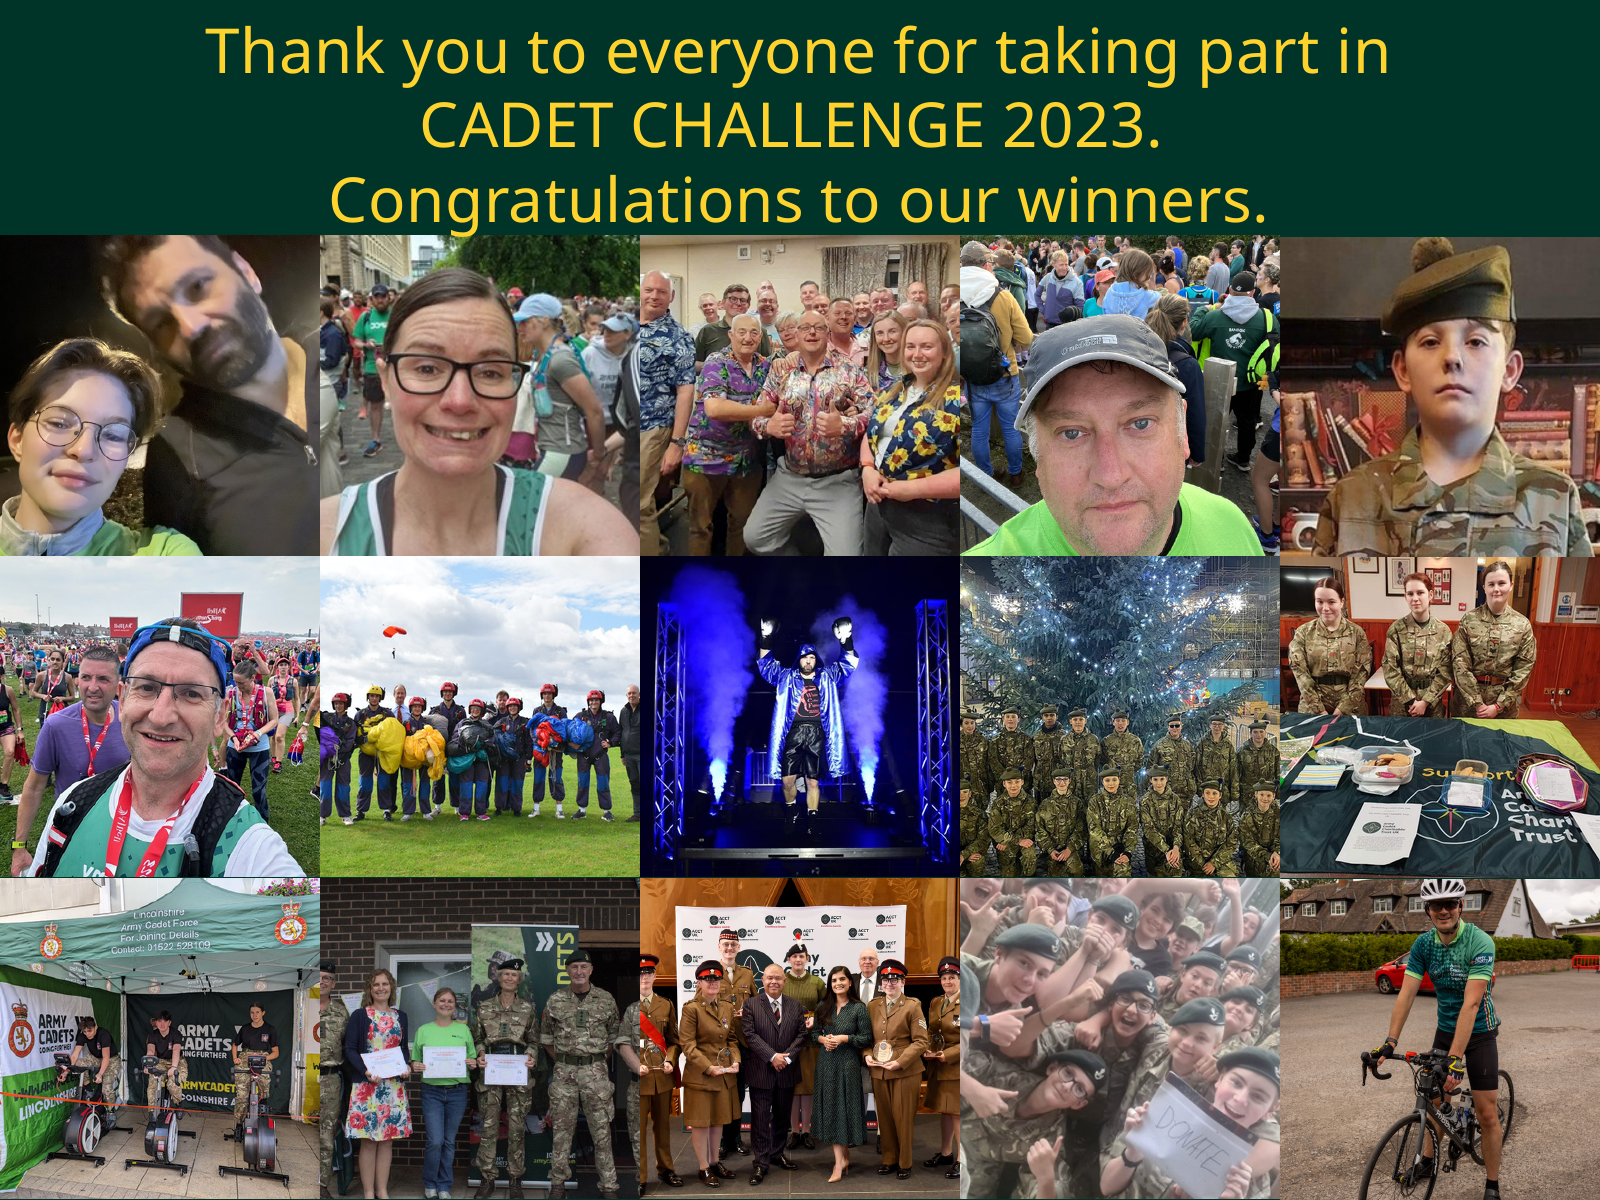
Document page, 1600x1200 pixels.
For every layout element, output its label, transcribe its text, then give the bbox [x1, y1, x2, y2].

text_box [1279, 556, 1600, 878]
text_box Thank you to everyone for taking part in CADET CHALLENGE 2023. Congratulations to our winners. [178, 11, 1422, 235]
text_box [0, 878, 318, 1200]
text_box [959, 555, 1280, 877]
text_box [639, 555, 958, 877]
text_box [319, 878, 638, 1200]
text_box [959, 235, 1280, 554]
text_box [0, 555, 318, 877]
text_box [0, 235, 318, 554]
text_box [319, 235, 638, 554]
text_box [959, 878, 1280, 1200]
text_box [1279, 879, 1600, 1200]
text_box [639, 235, 958, 554]
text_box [639, 878, 958, 1200]
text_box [319, 555, 638, 877]
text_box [1279, 236, 1600, 556]
